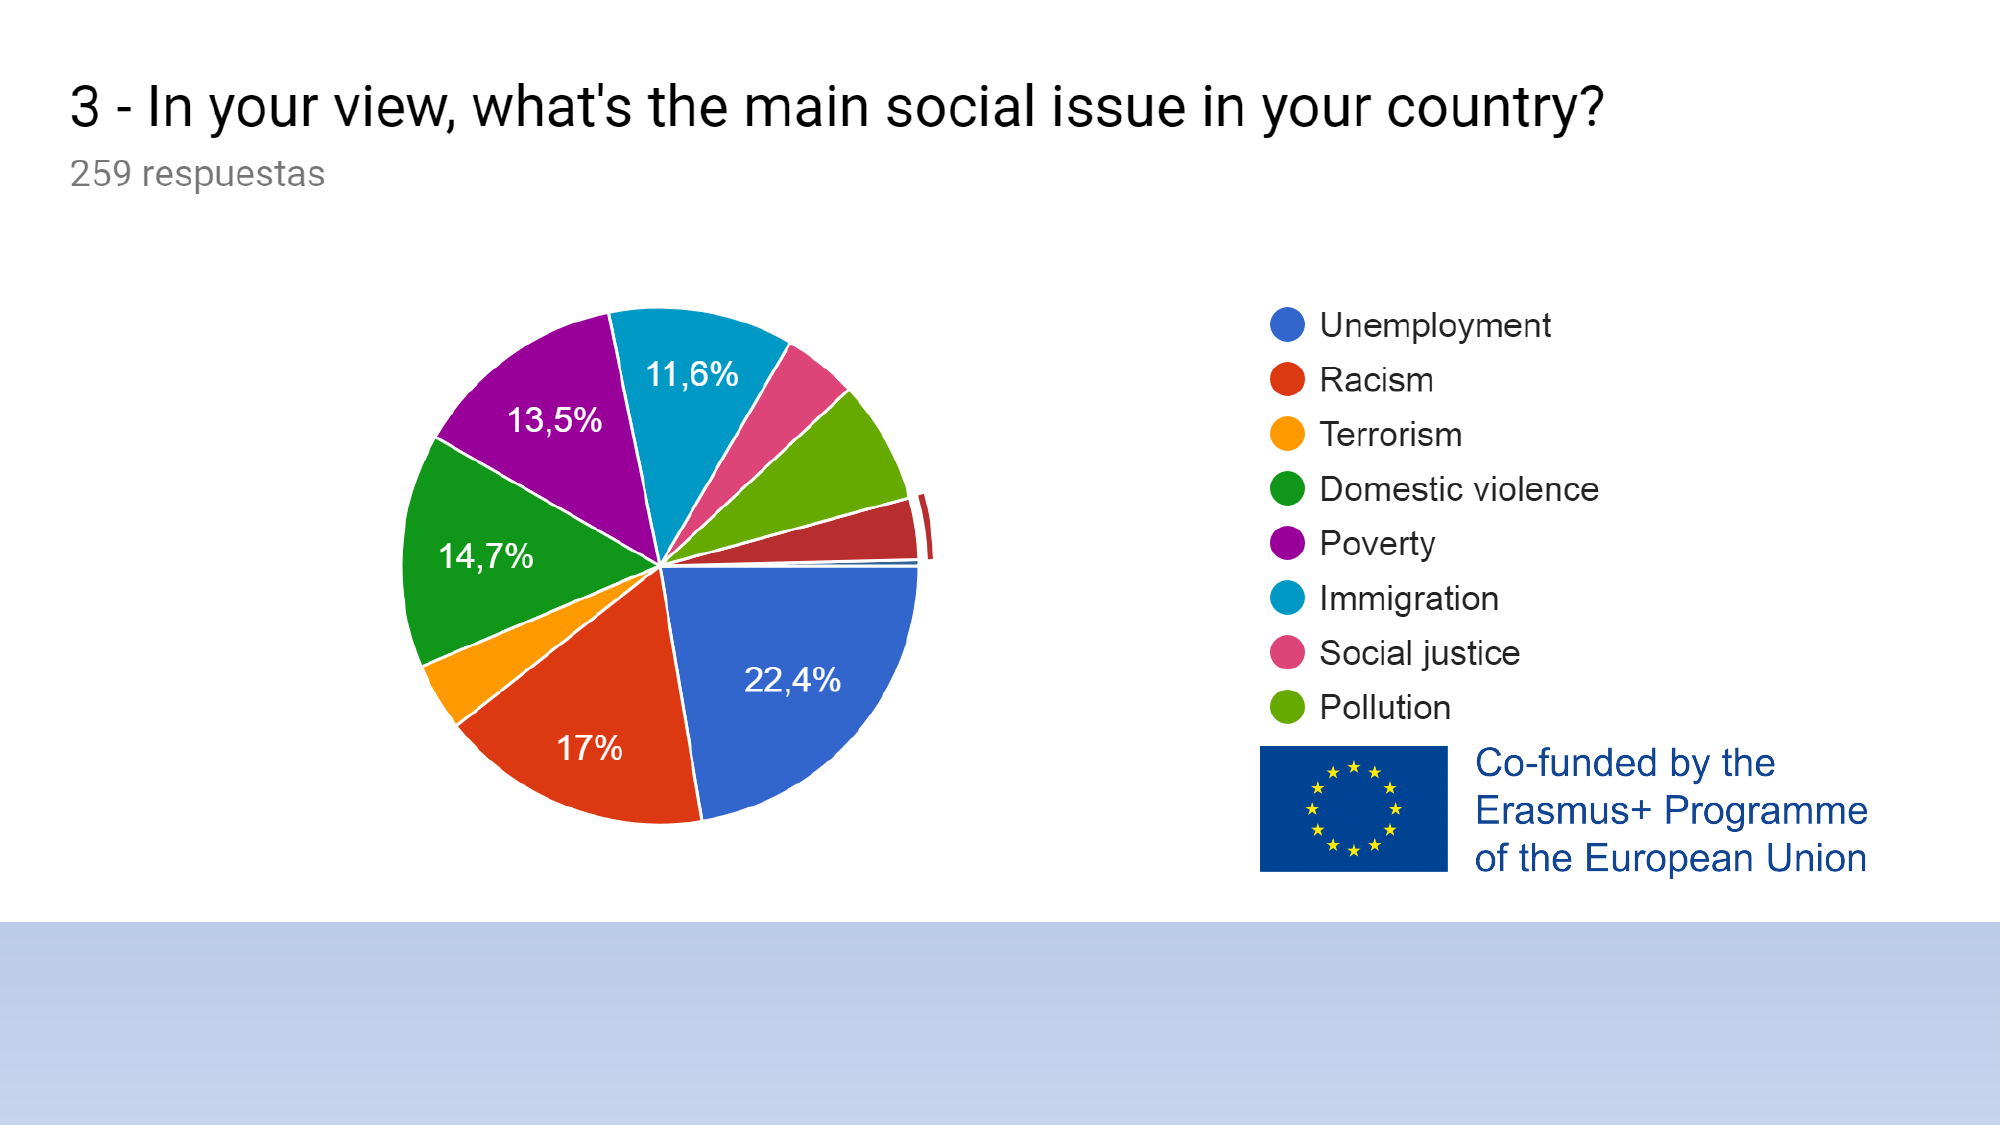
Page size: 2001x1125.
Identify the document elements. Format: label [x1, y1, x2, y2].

picture [0, 0, 2000, 922]
